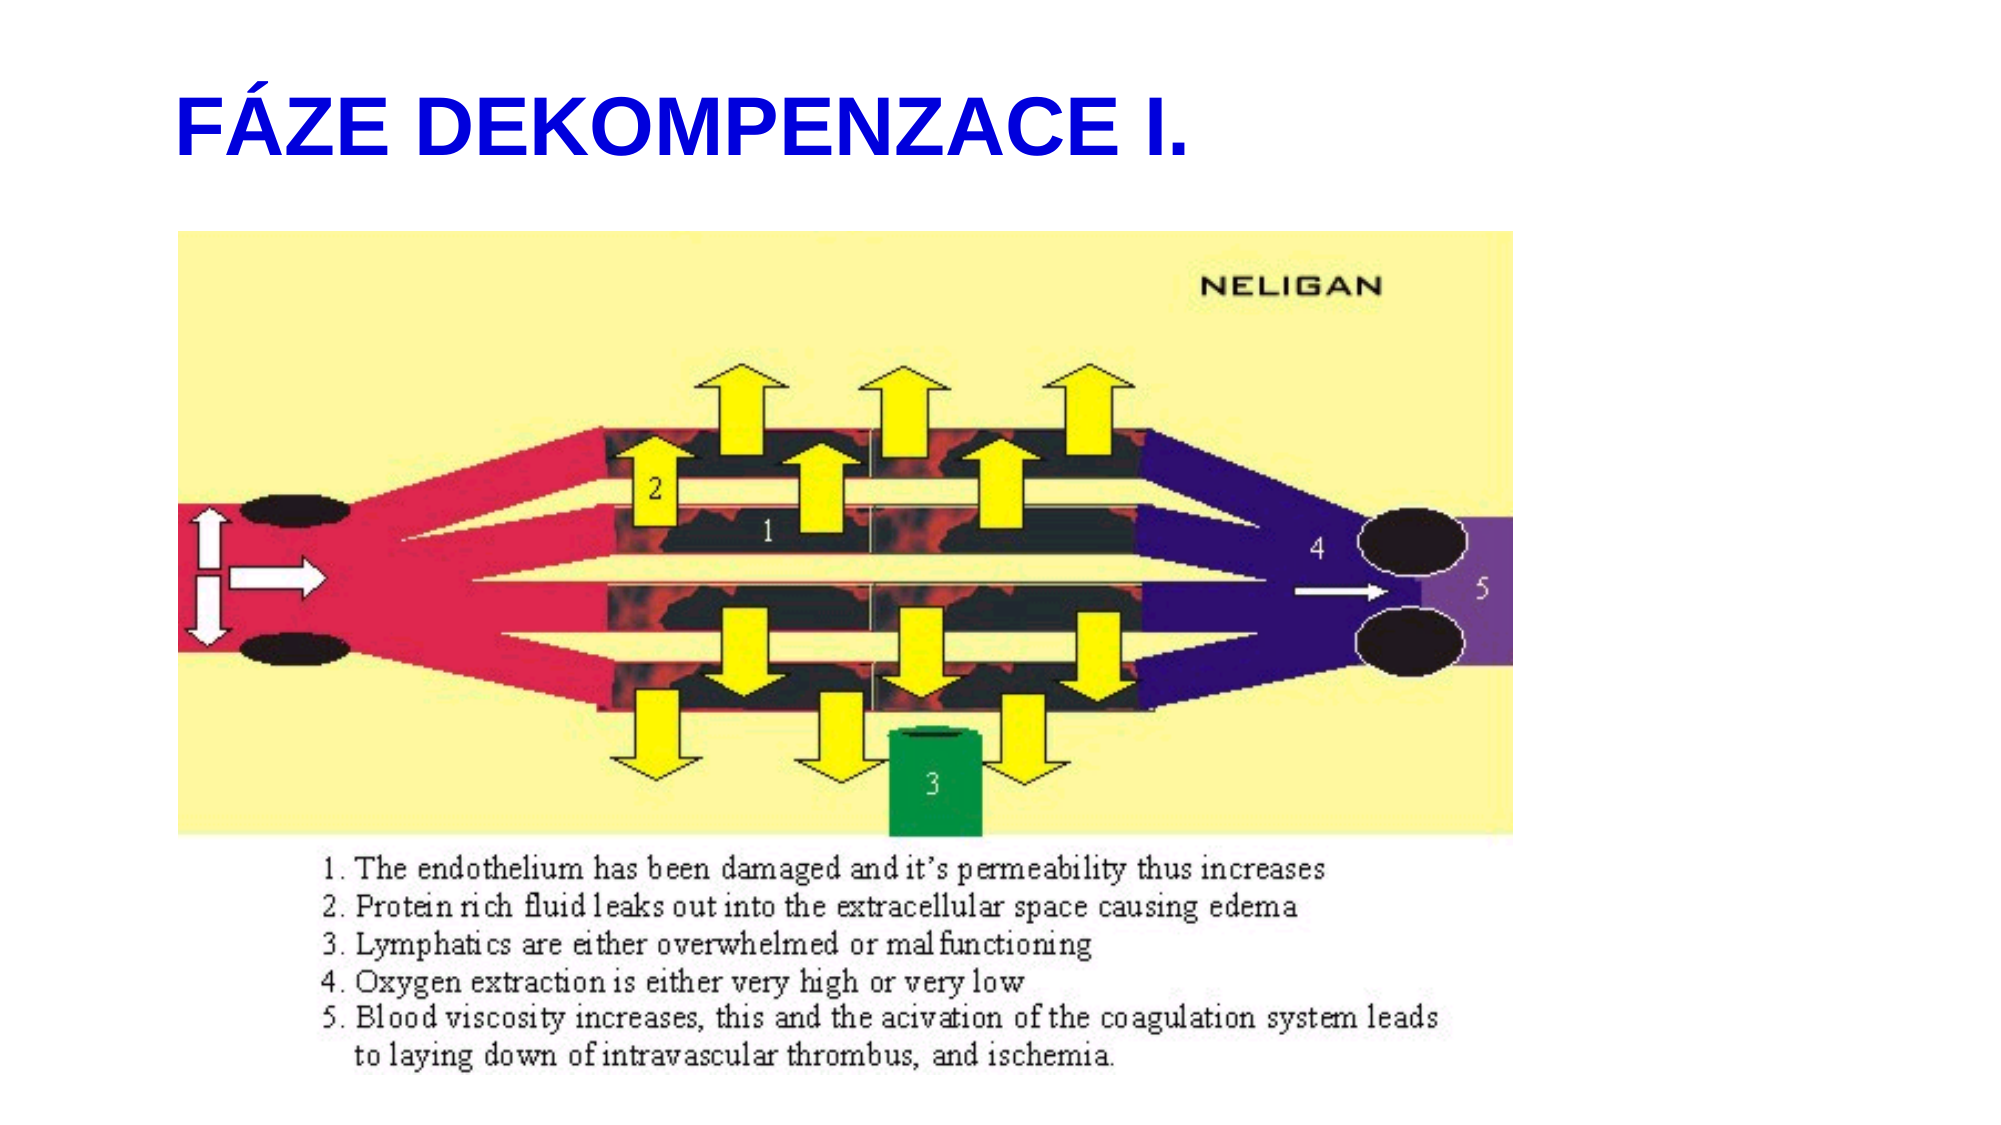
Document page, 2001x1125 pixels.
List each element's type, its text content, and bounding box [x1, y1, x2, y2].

title FÁZE DEKOMPENZACE I. [174, 88, 1450, 233]
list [177, 231, 1513, 1075]
